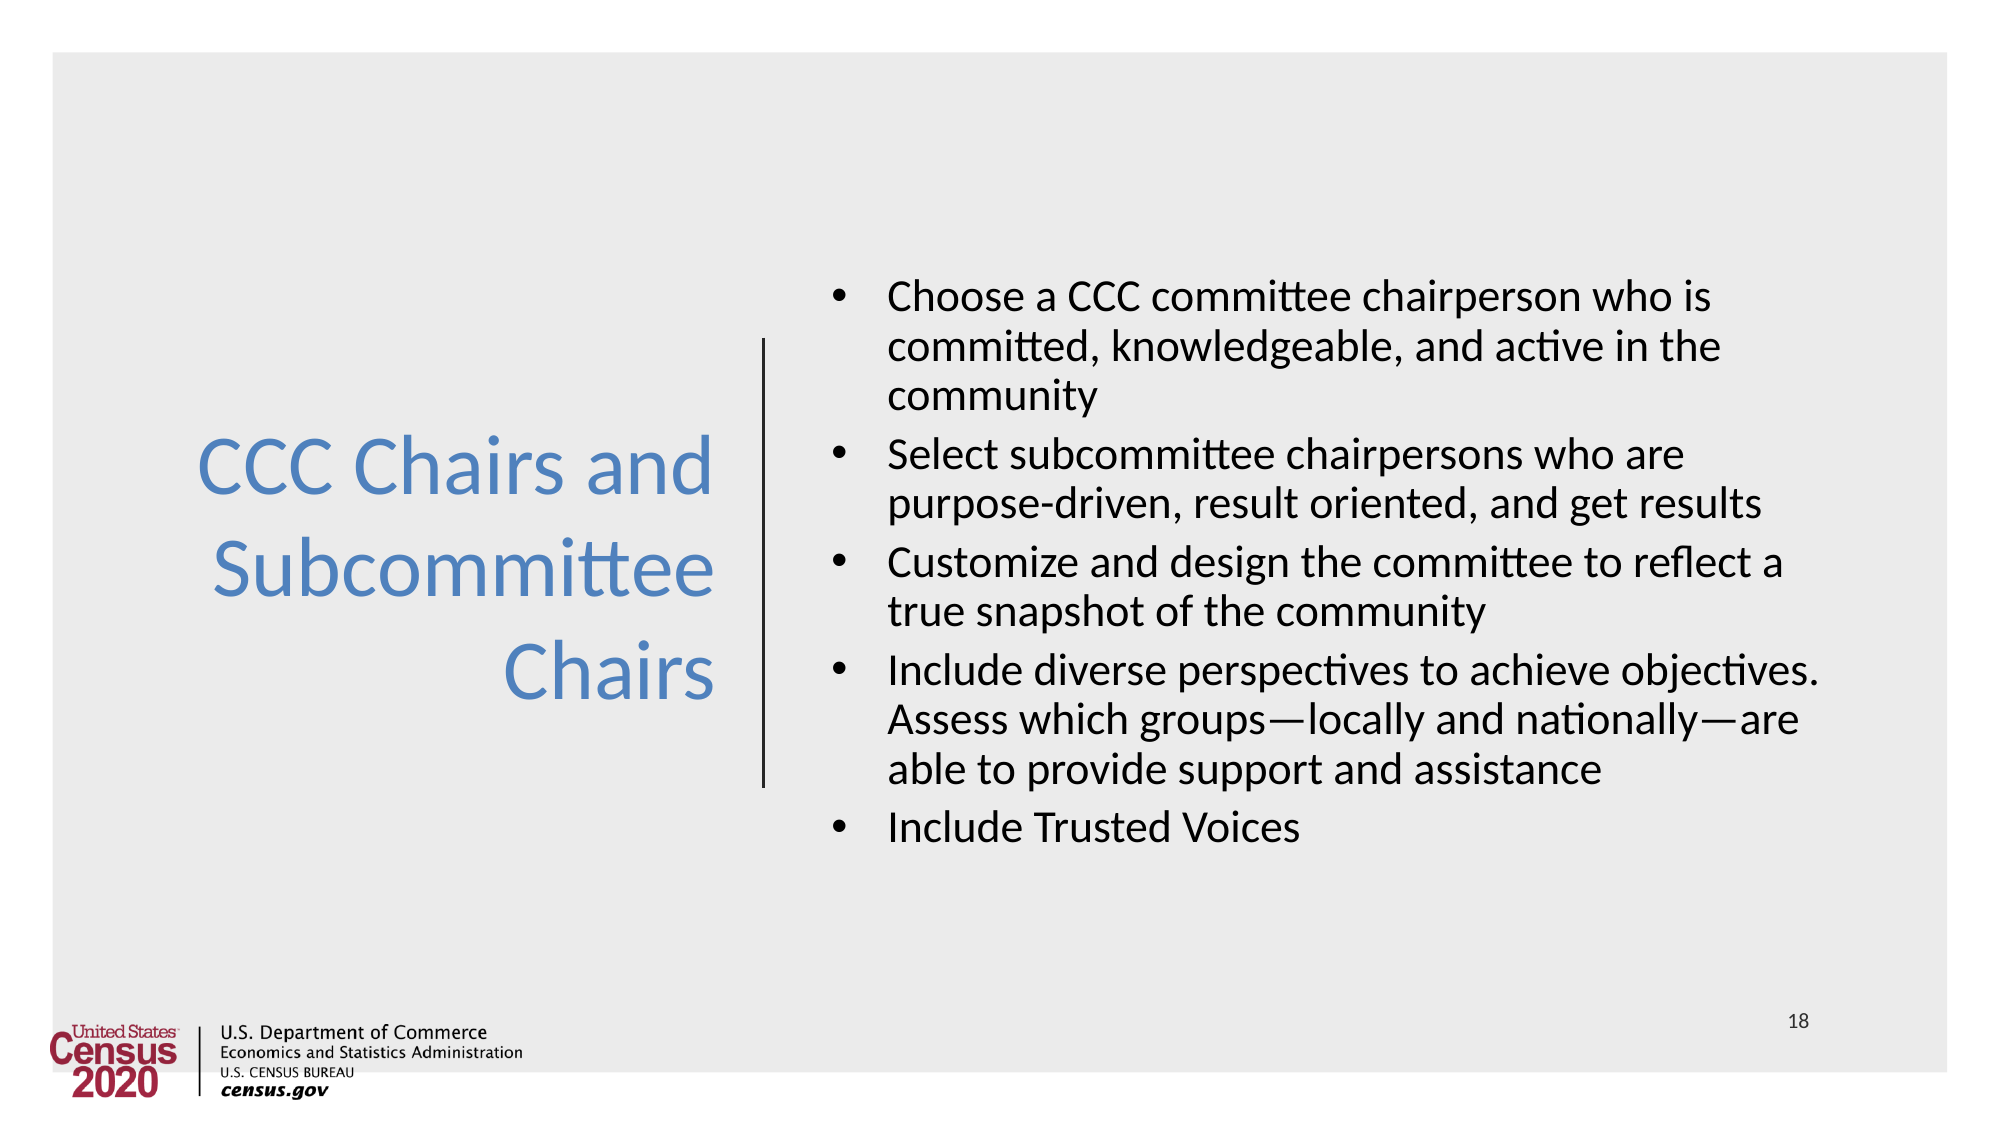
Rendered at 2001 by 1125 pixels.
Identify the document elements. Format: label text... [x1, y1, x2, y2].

slide_number 18 [1734, 989, 1863, 1050]
picture [50, 1024, 522, 1100]
list Choose a CCC committee chairperson who is committed, knowledgeable, and active in the community Select subcommittee chairpersons who are purpose-driven, result oriented, and get results Customize and design the committee to reflect a true snapshot of the community Include diverse perspectives to achieve objectives. Assess which groups—locally and nationally—are able to provide support and assistance Include Trusted Voices [816, 158, 1863, 967]
text_box [51, 50, 1949, 1074]
title CCC Chairs and Subcommittee Chairs [87, 158, 732, 967]
